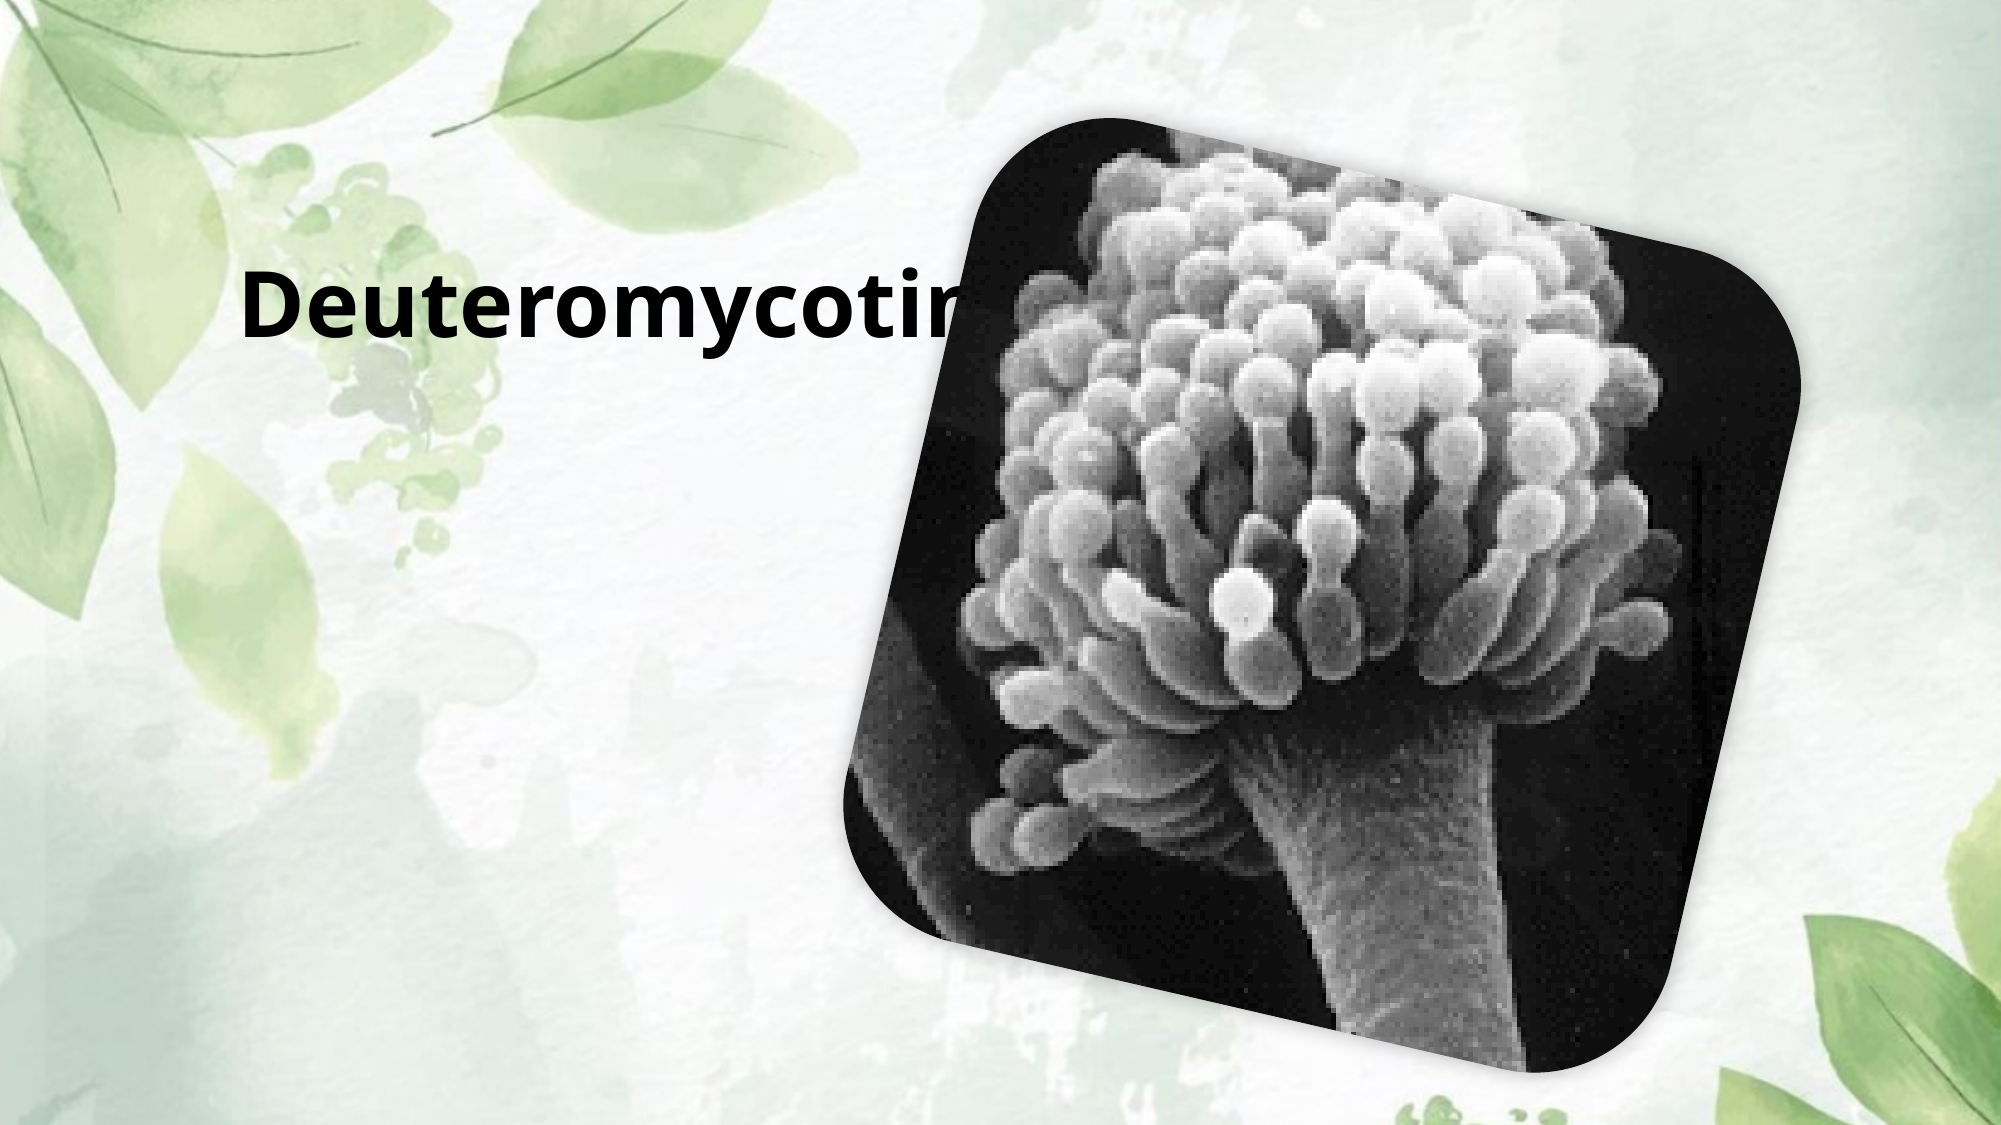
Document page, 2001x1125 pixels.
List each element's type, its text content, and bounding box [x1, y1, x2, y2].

title Deuteromycotina [89, 199, 406, 417]
picture [0, 0, 2001, 1125]
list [899, 174, 1746, 1017]
